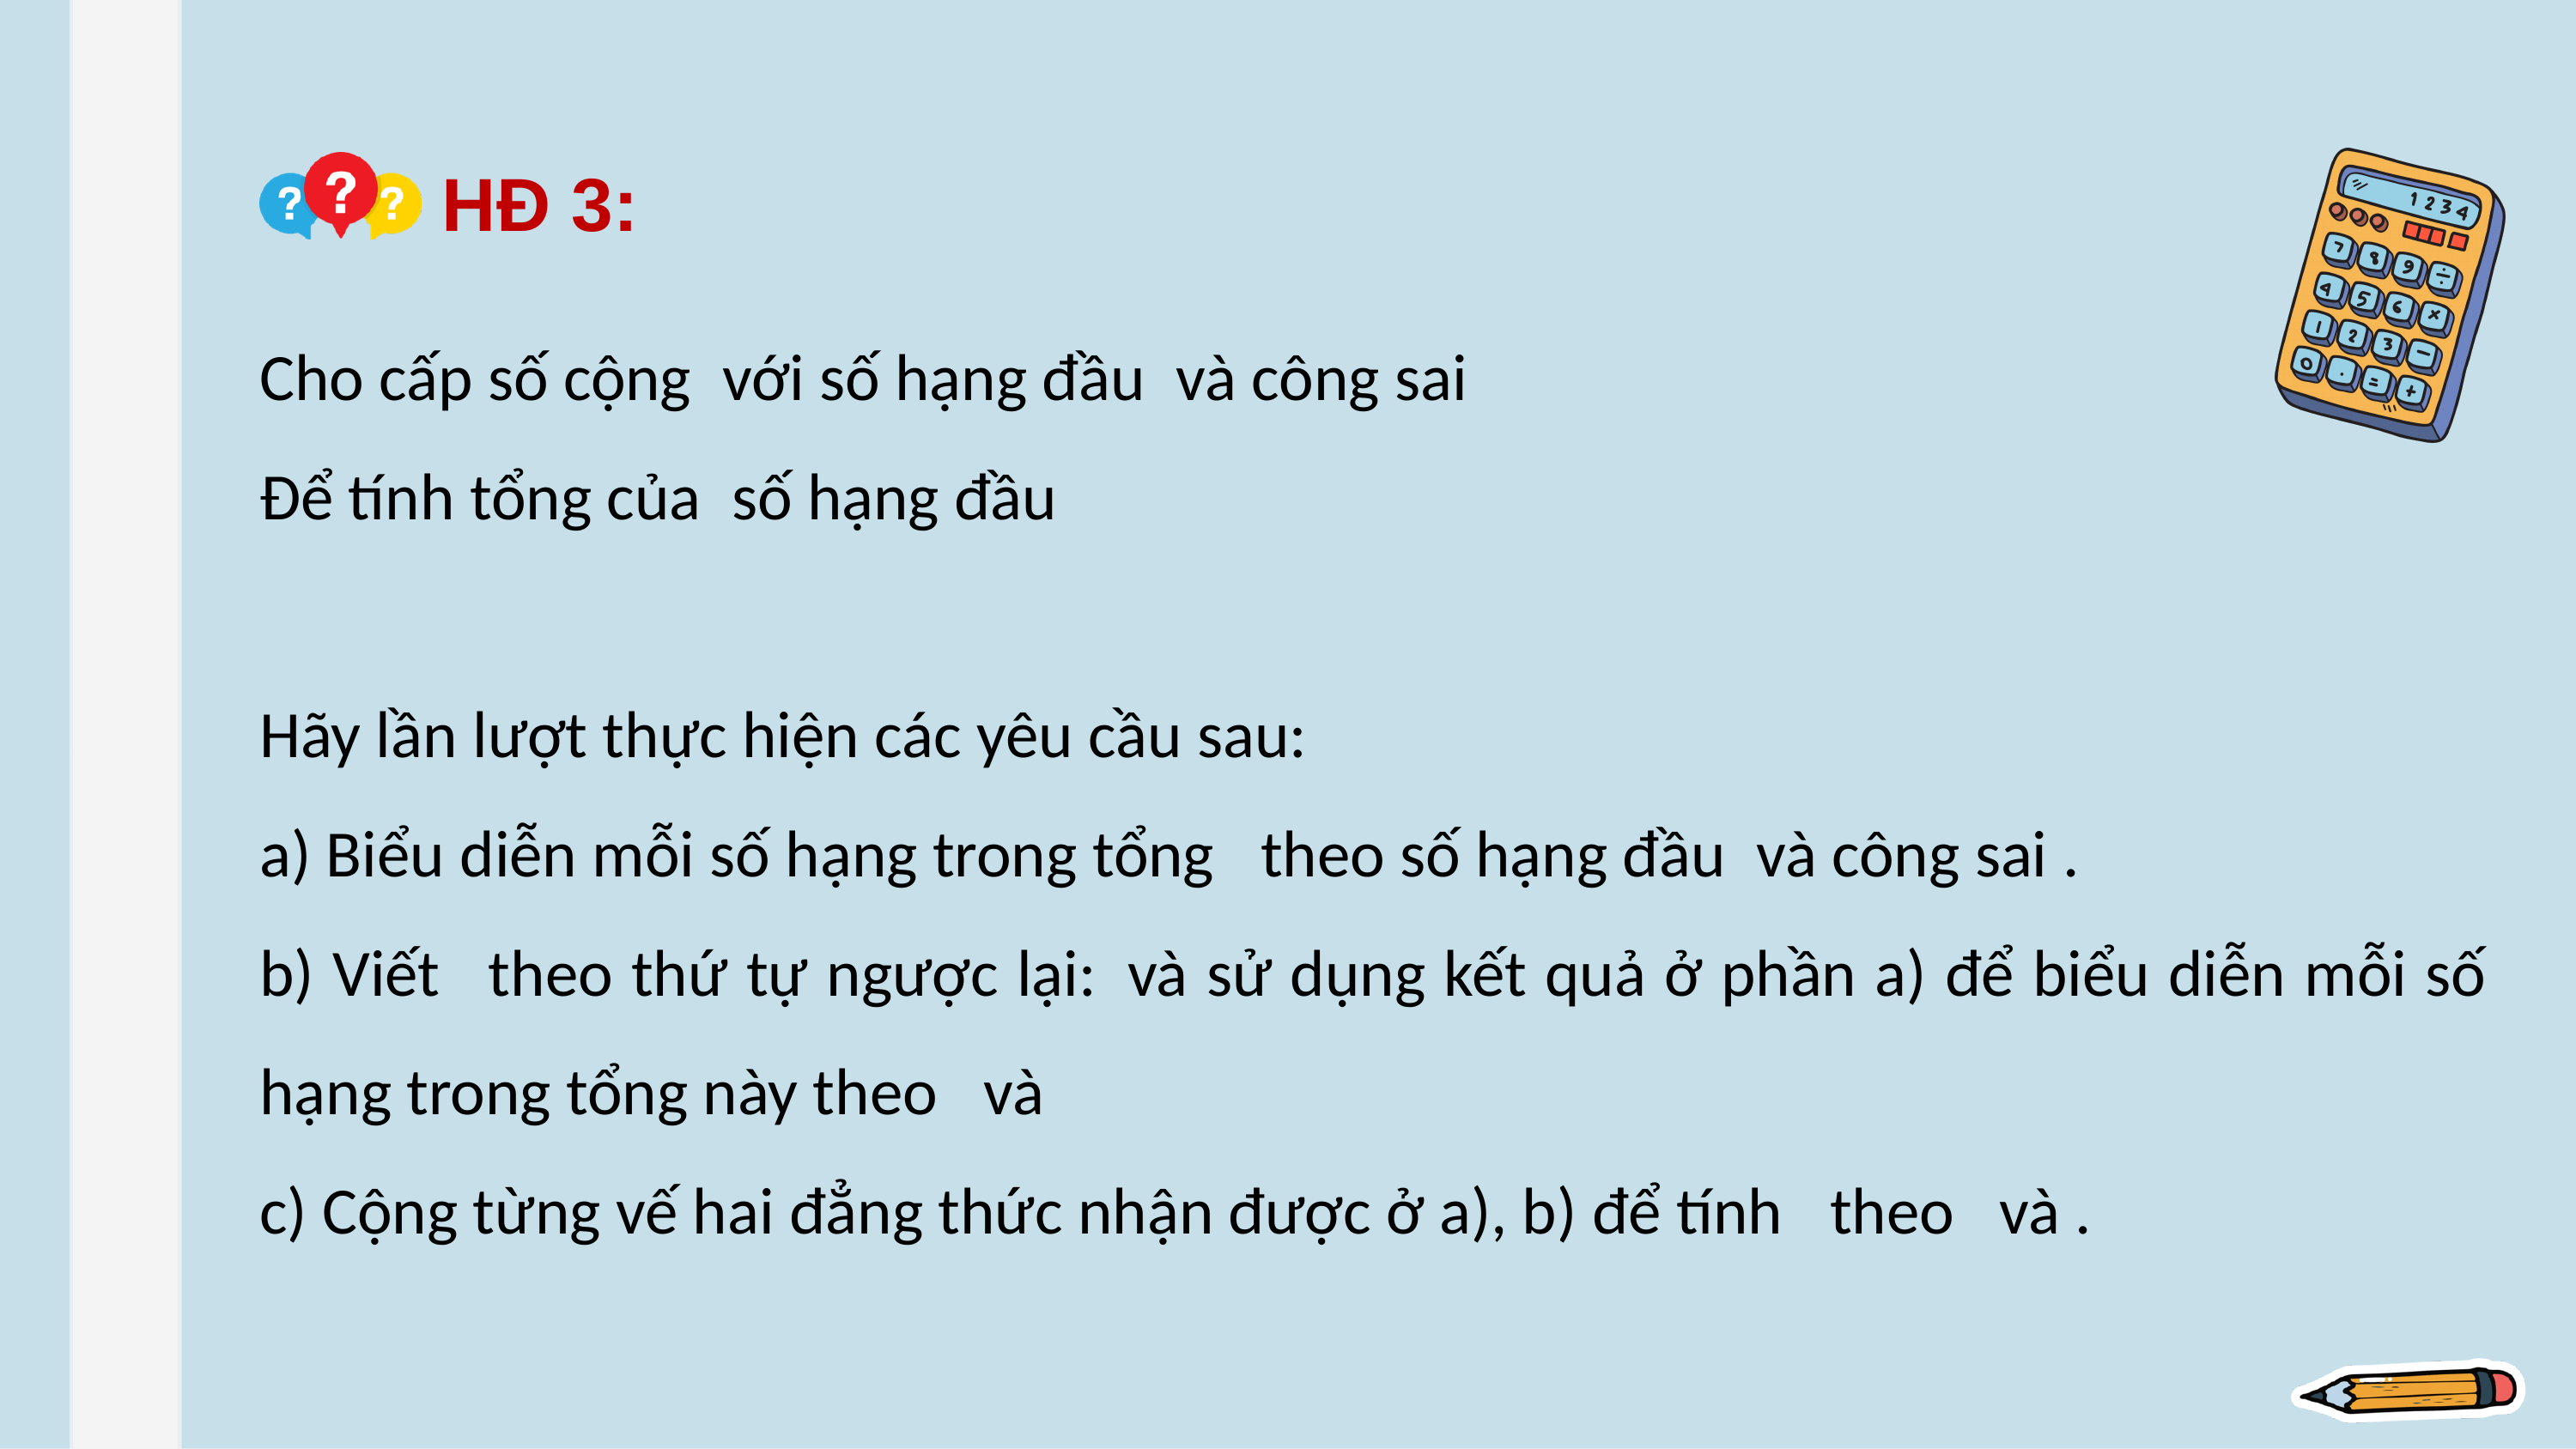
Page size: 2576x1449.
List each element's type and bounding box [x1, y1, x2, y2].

picture [2275, 147, 2506, 443]
picture [2286, 1271, 2537, 1449]
text_box [70, 0, 182, 1449]
text_box [259, 149, 934, 257]
